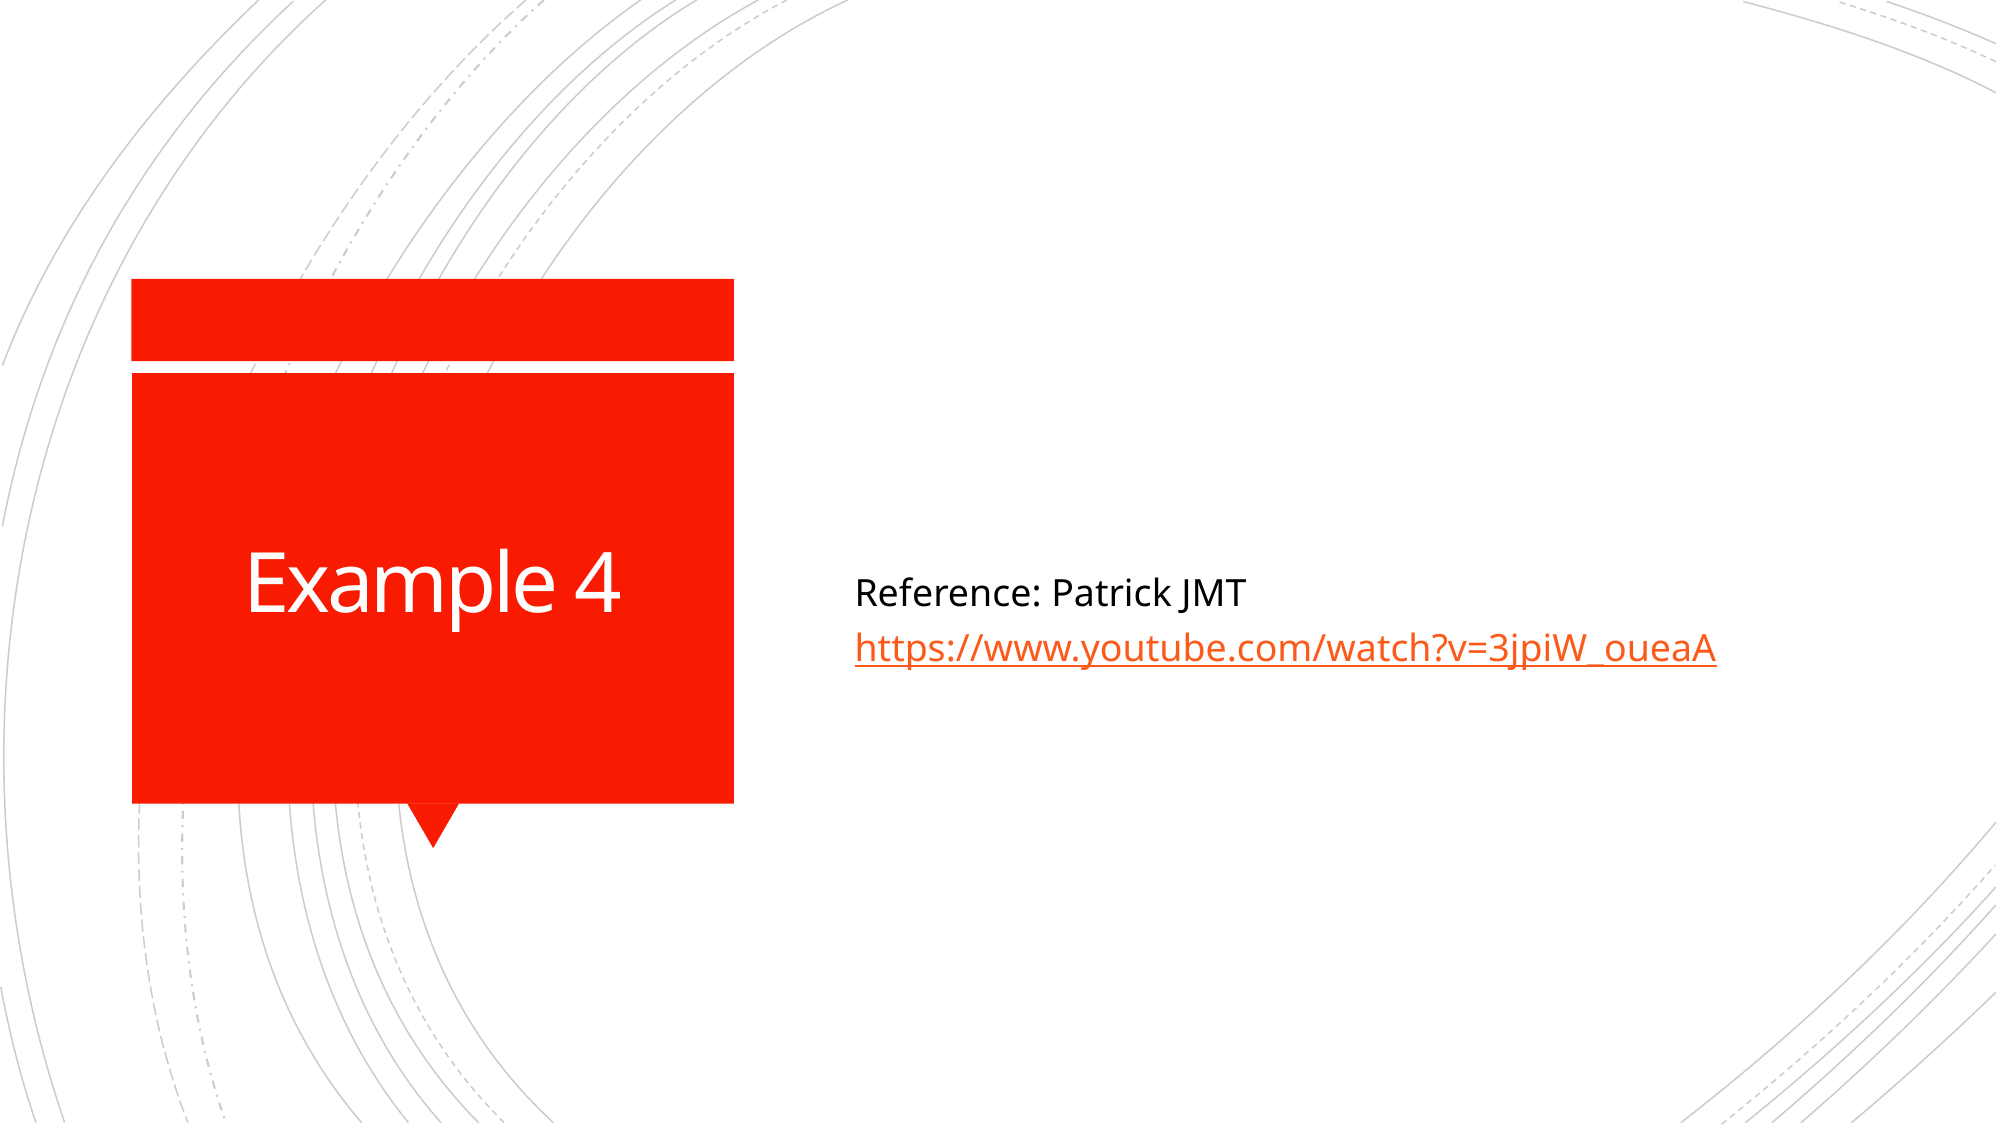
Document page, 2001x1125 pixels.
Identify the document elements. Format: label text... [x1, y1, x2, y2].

title Example 4 [145, 385, 720, 789]
